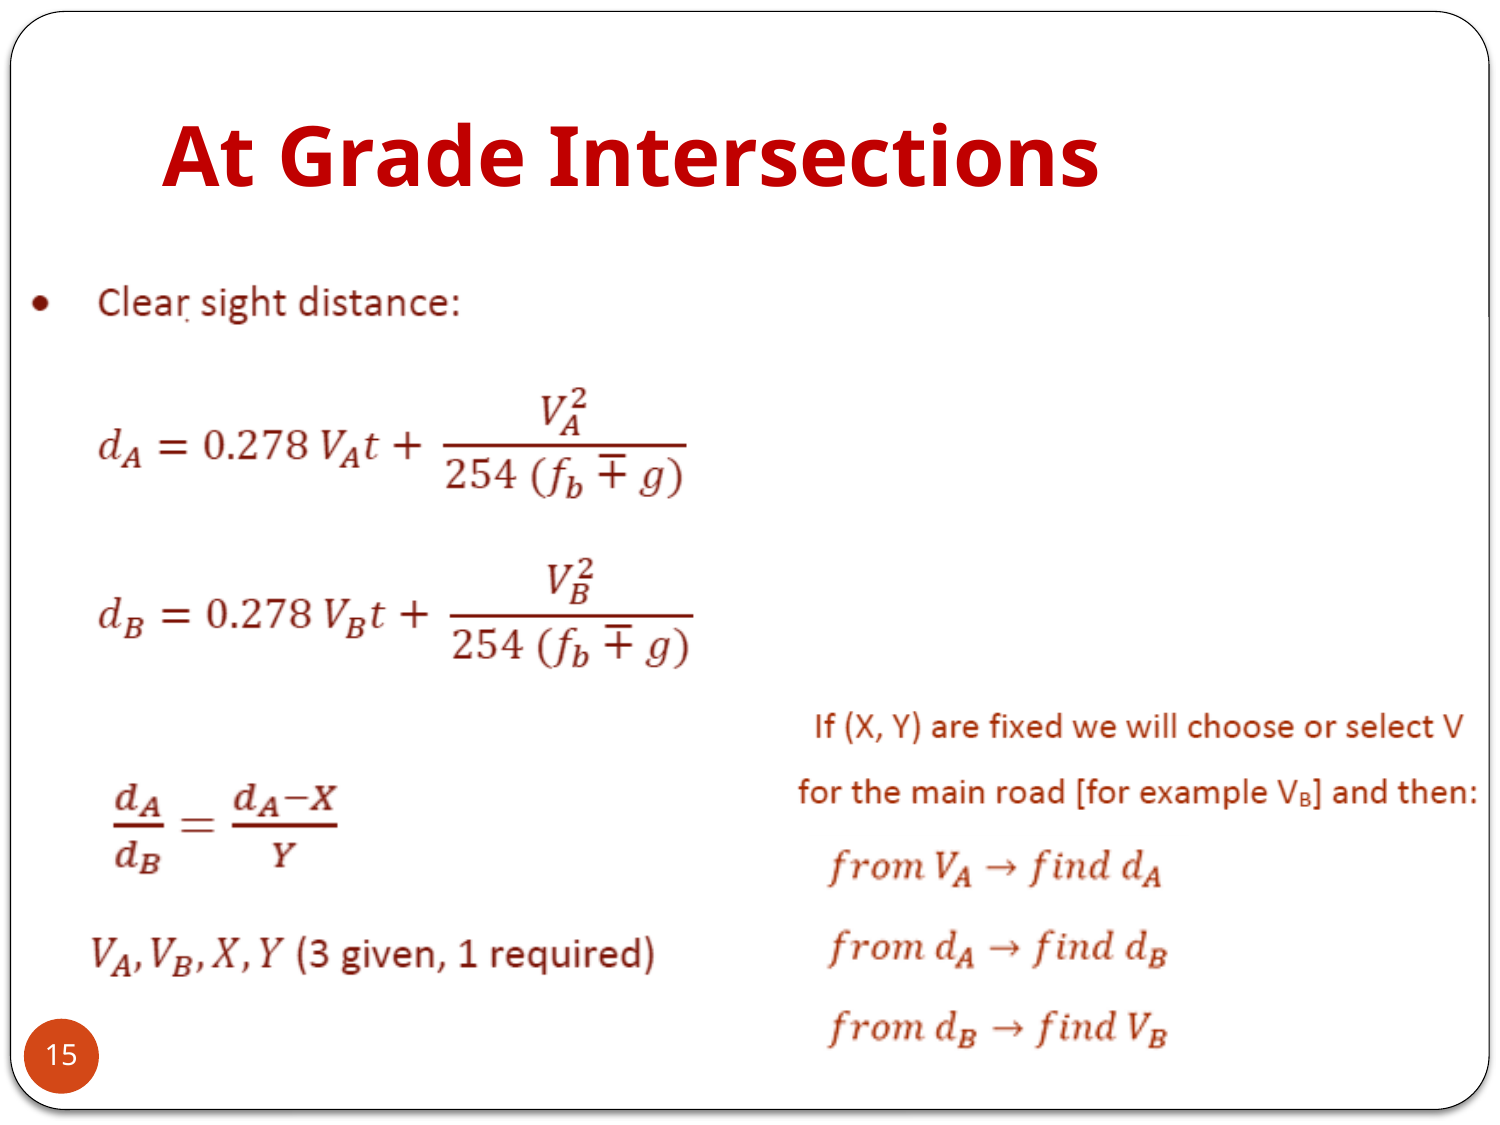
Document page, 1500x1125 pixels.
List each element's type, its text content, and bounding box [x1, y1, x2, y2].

picture [749, 692, 1479, 817]
picture [76, 916, 674, 1002]
picture [29, 231, 726, 693]
picture [808, 833, 1189, 1086]
slide_number 15 [23, 1018, 99, 1094]
title At Grade Intersections [147, 30, 1423, 219]
picture [100, 763, 361, 905]
